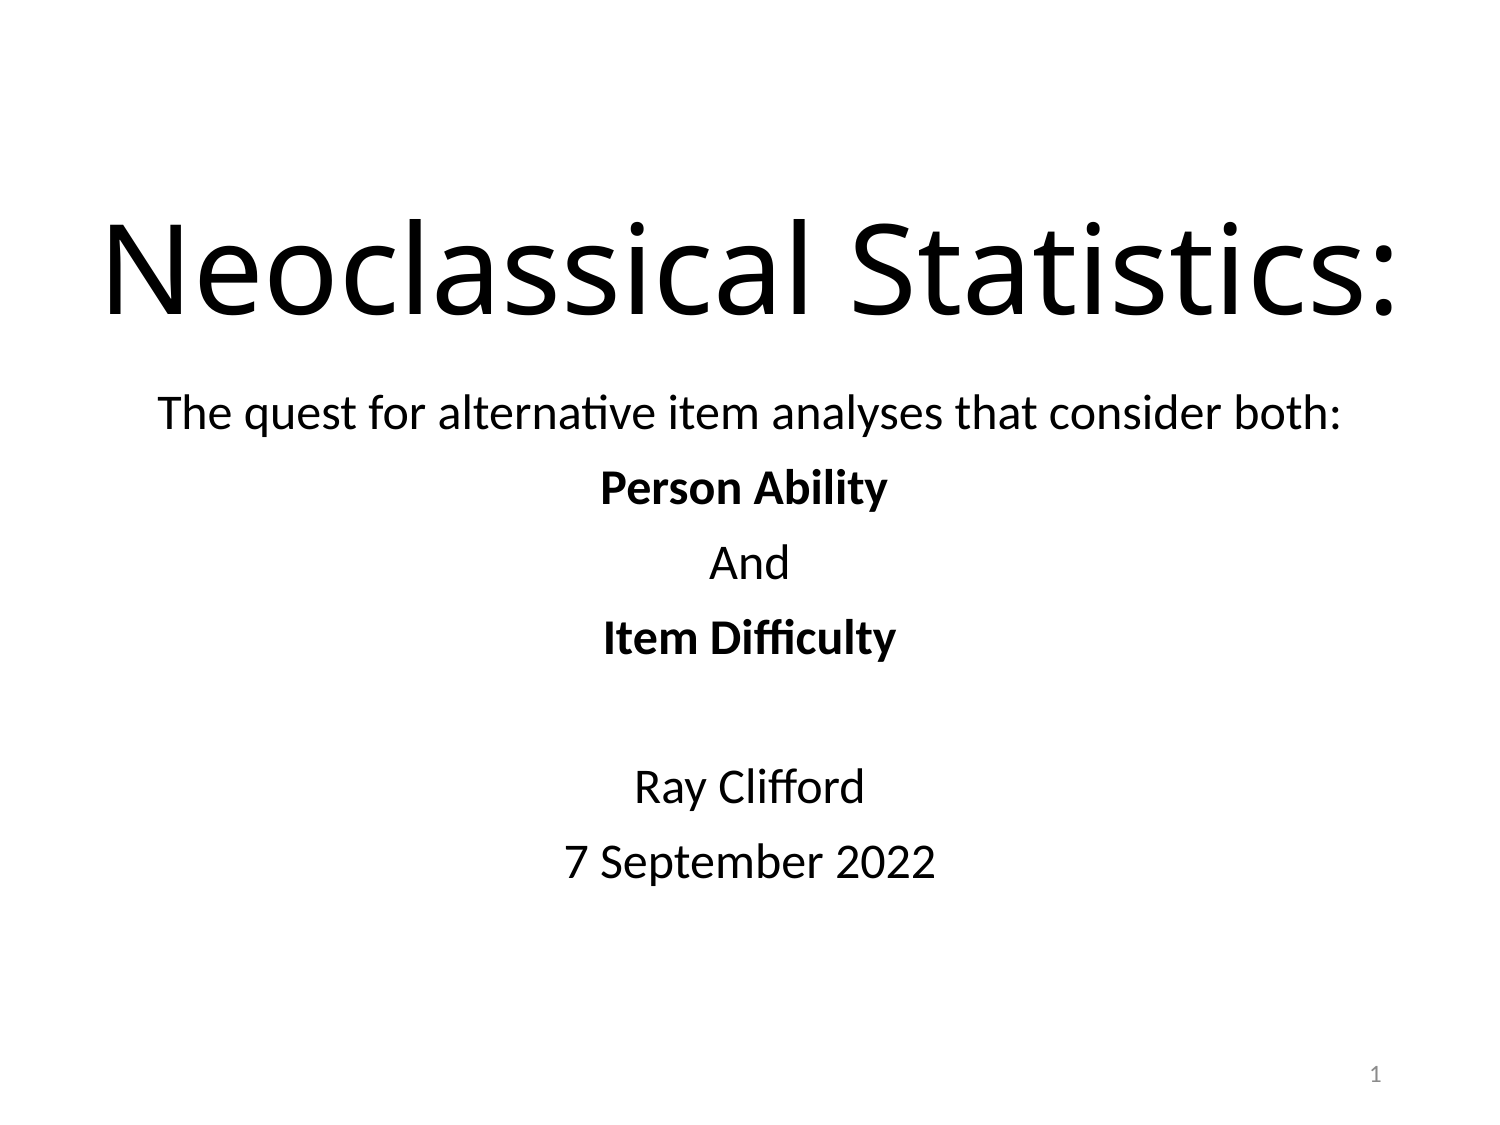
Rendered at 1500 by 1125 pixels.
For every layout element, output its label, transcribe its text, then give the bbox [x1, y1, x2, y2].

subtitle The quest for alternative item analyses that consider both: Person Ability And Item Difficulty Ray Clifford 7 September 2022 [0, 379, 1500, 1015]
slide_number 1 [1059, 1042, 1397, 1103]
title Neoclassical Statistics: [0, 184, 1500, 350]
